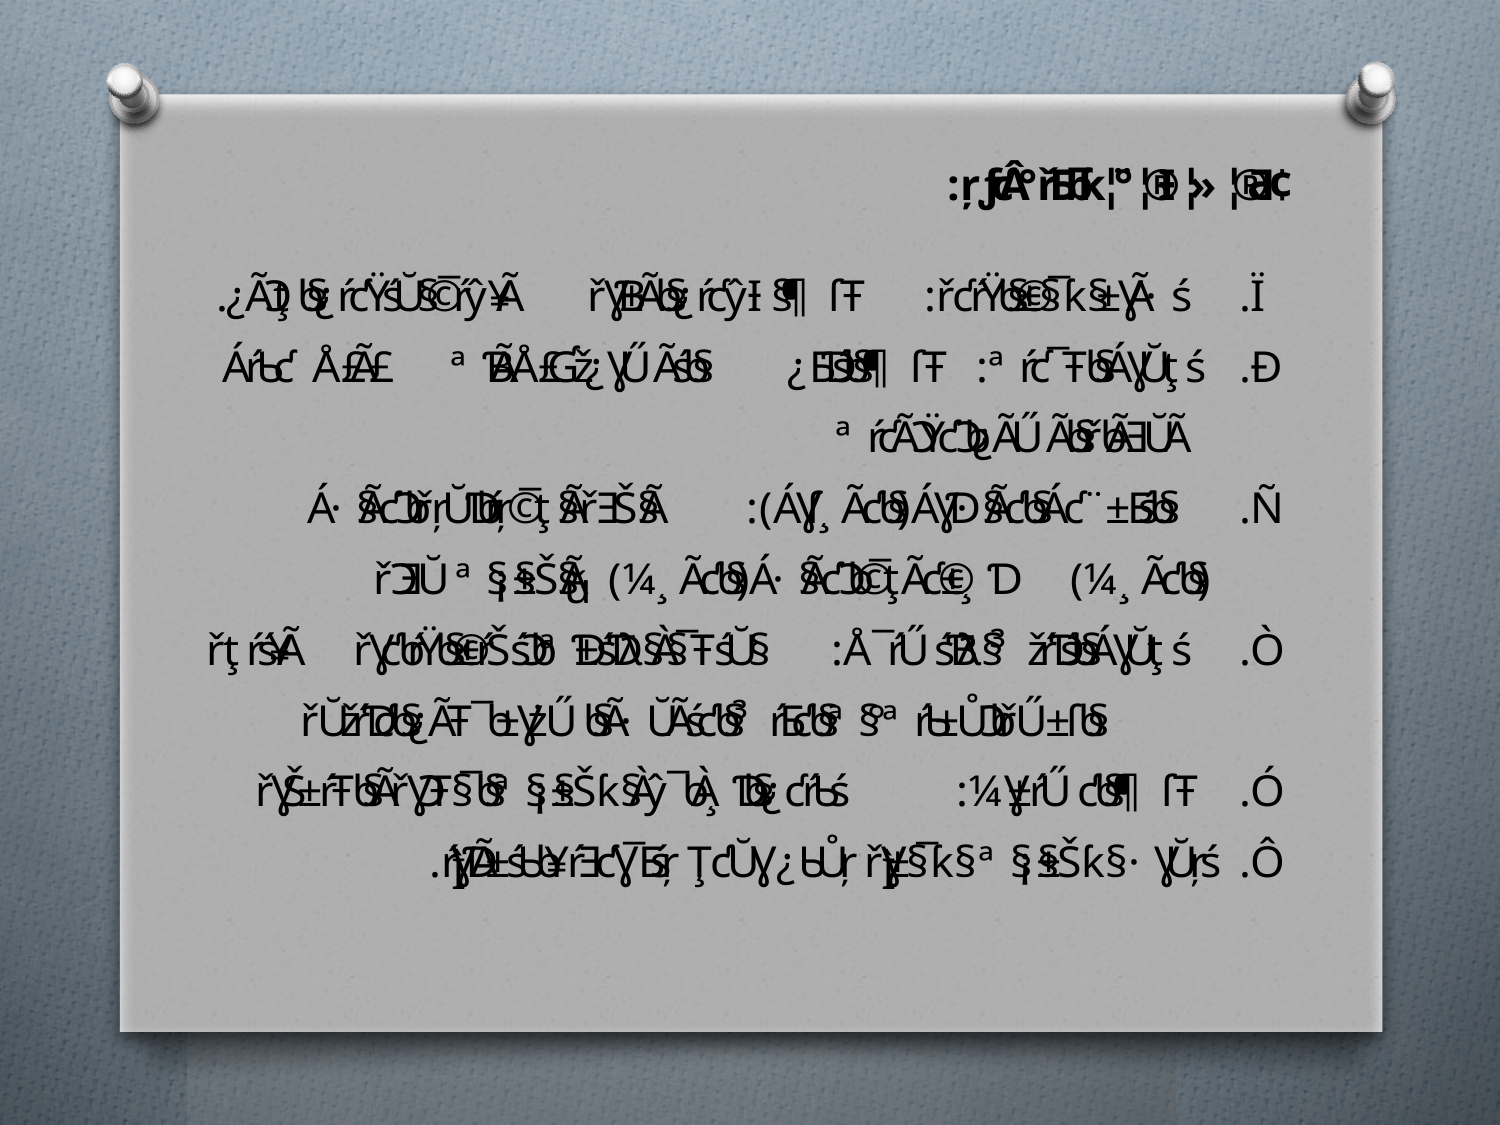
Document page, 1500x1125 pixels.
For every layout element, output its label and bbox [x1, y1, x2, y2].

picture [75, 29, 198, 153]
picture [199, 149, 1309, 938]
picture [1317, 35, 1439, 156]
